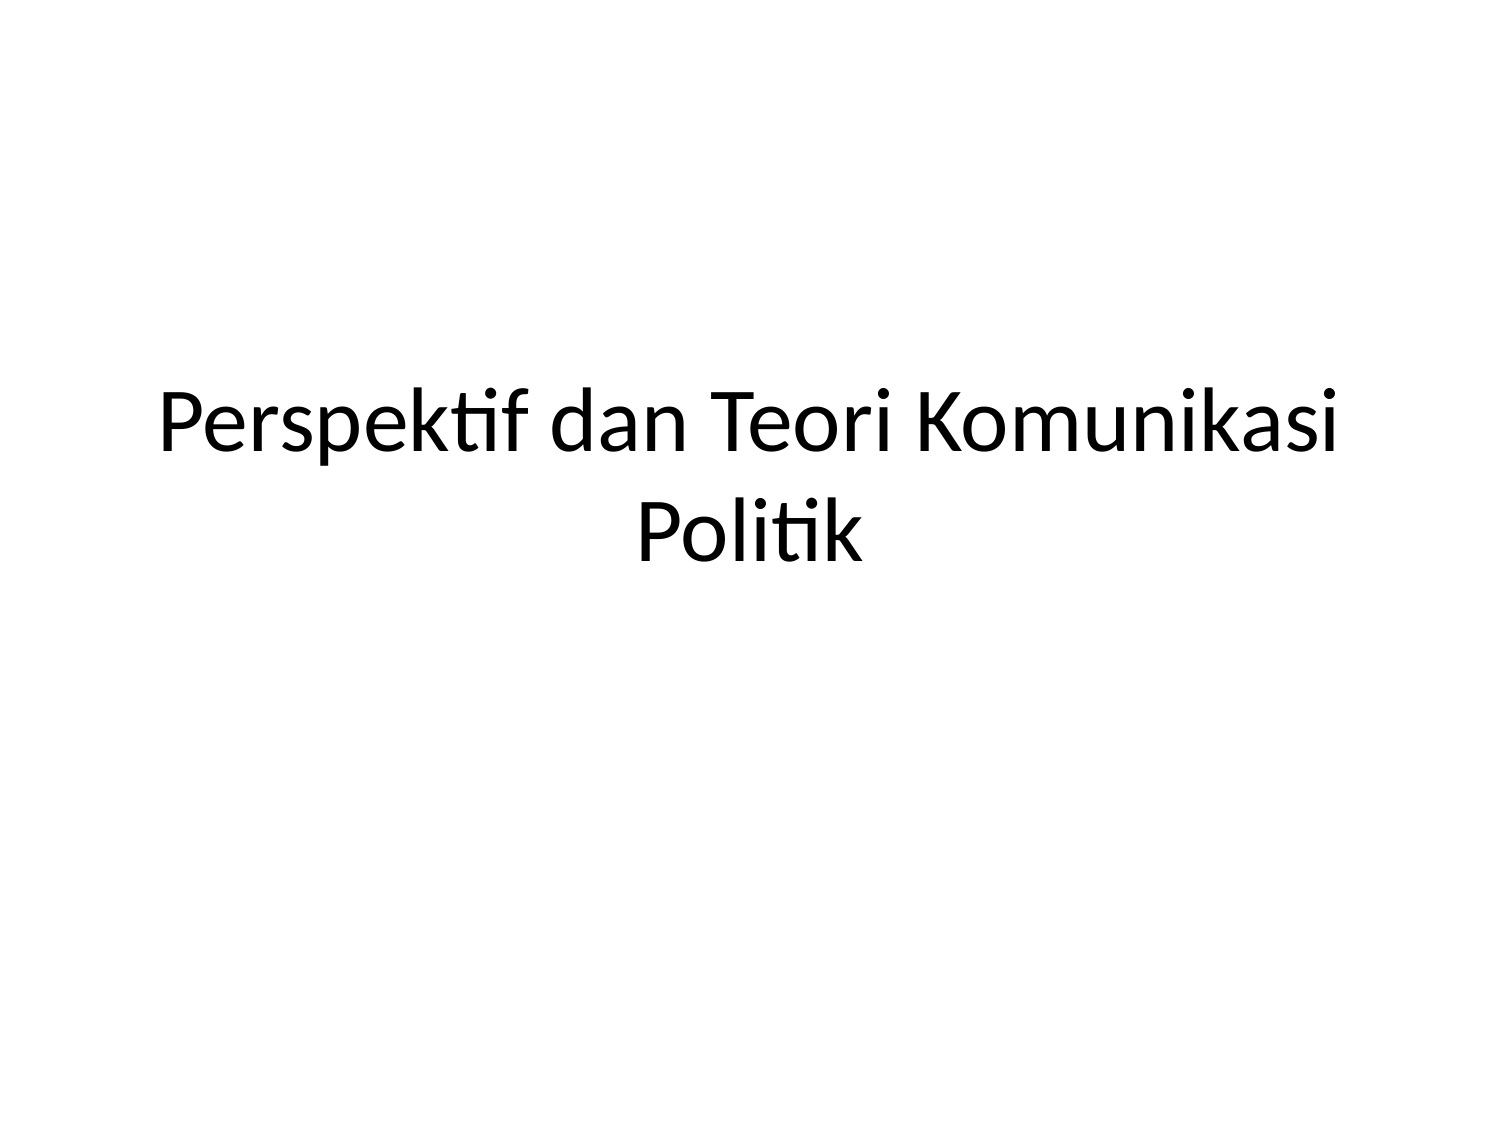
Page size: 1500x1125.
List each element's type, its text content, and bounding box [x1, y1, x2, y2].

title Perspektif dan Teori Komunikasi Politik [112, 349, 1388, 591]
